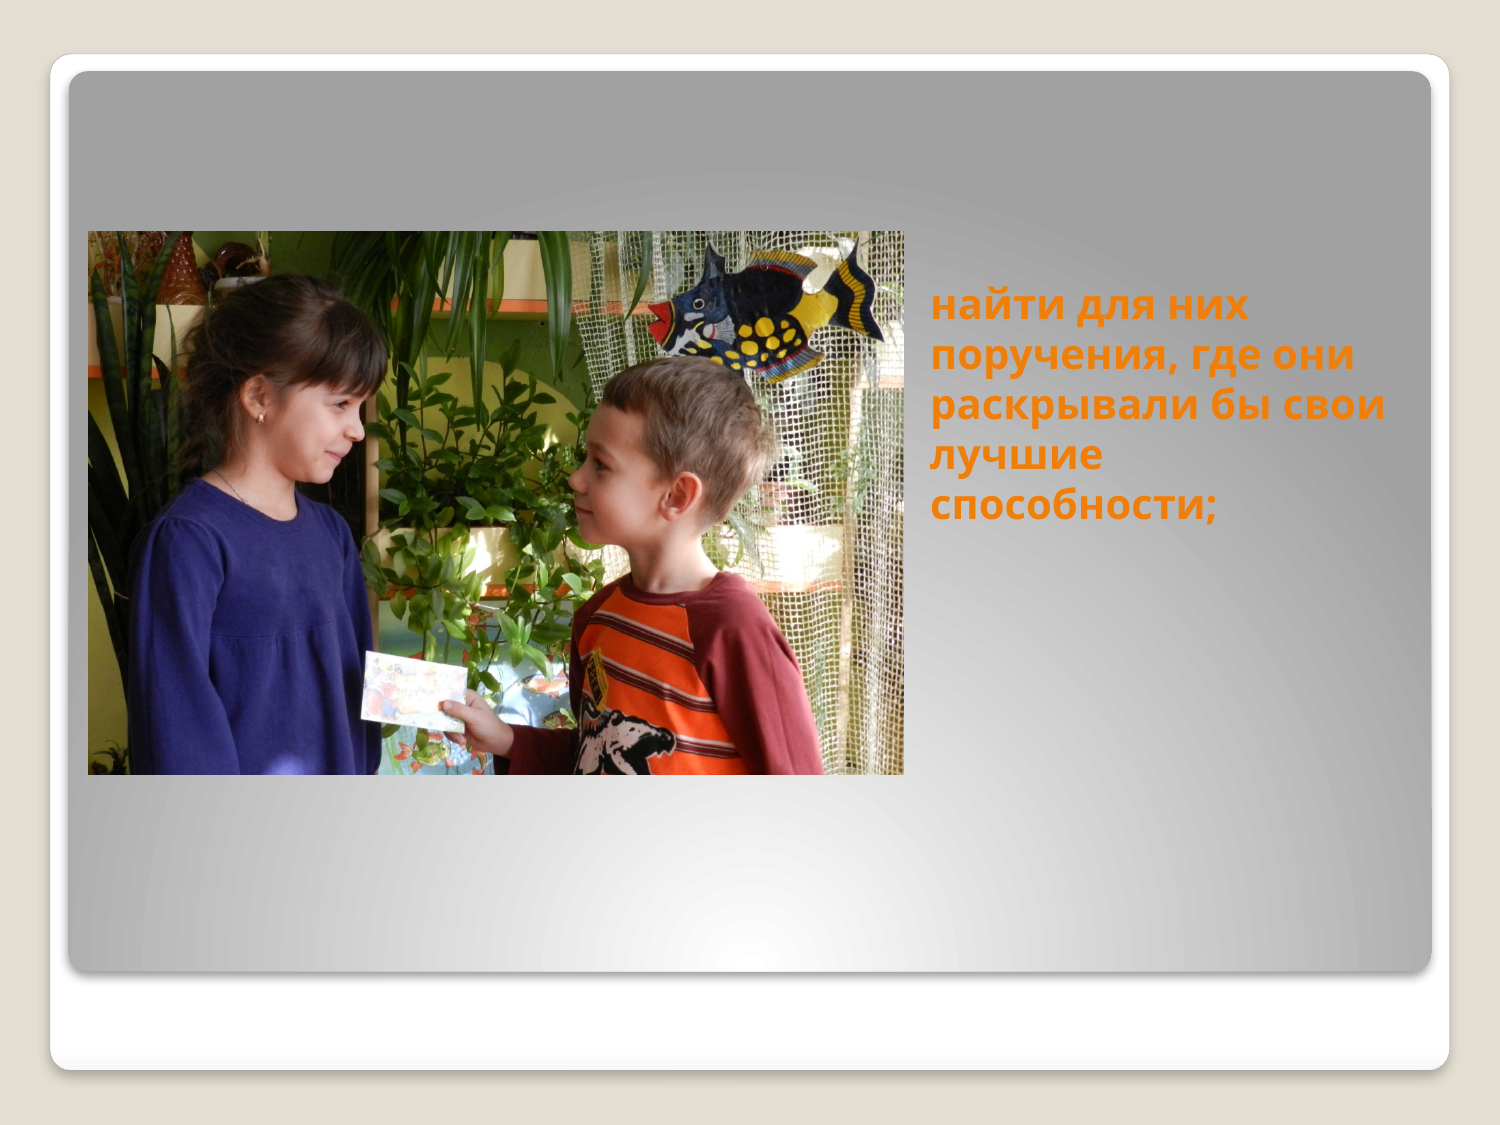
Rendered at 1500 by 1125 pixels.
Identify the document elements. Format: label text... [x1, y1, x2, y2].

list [88, 231, 904, 776]
title найти для них поручения, где они раскрывали бы свои лучшие способности; [915, 385, 1403, 536]
